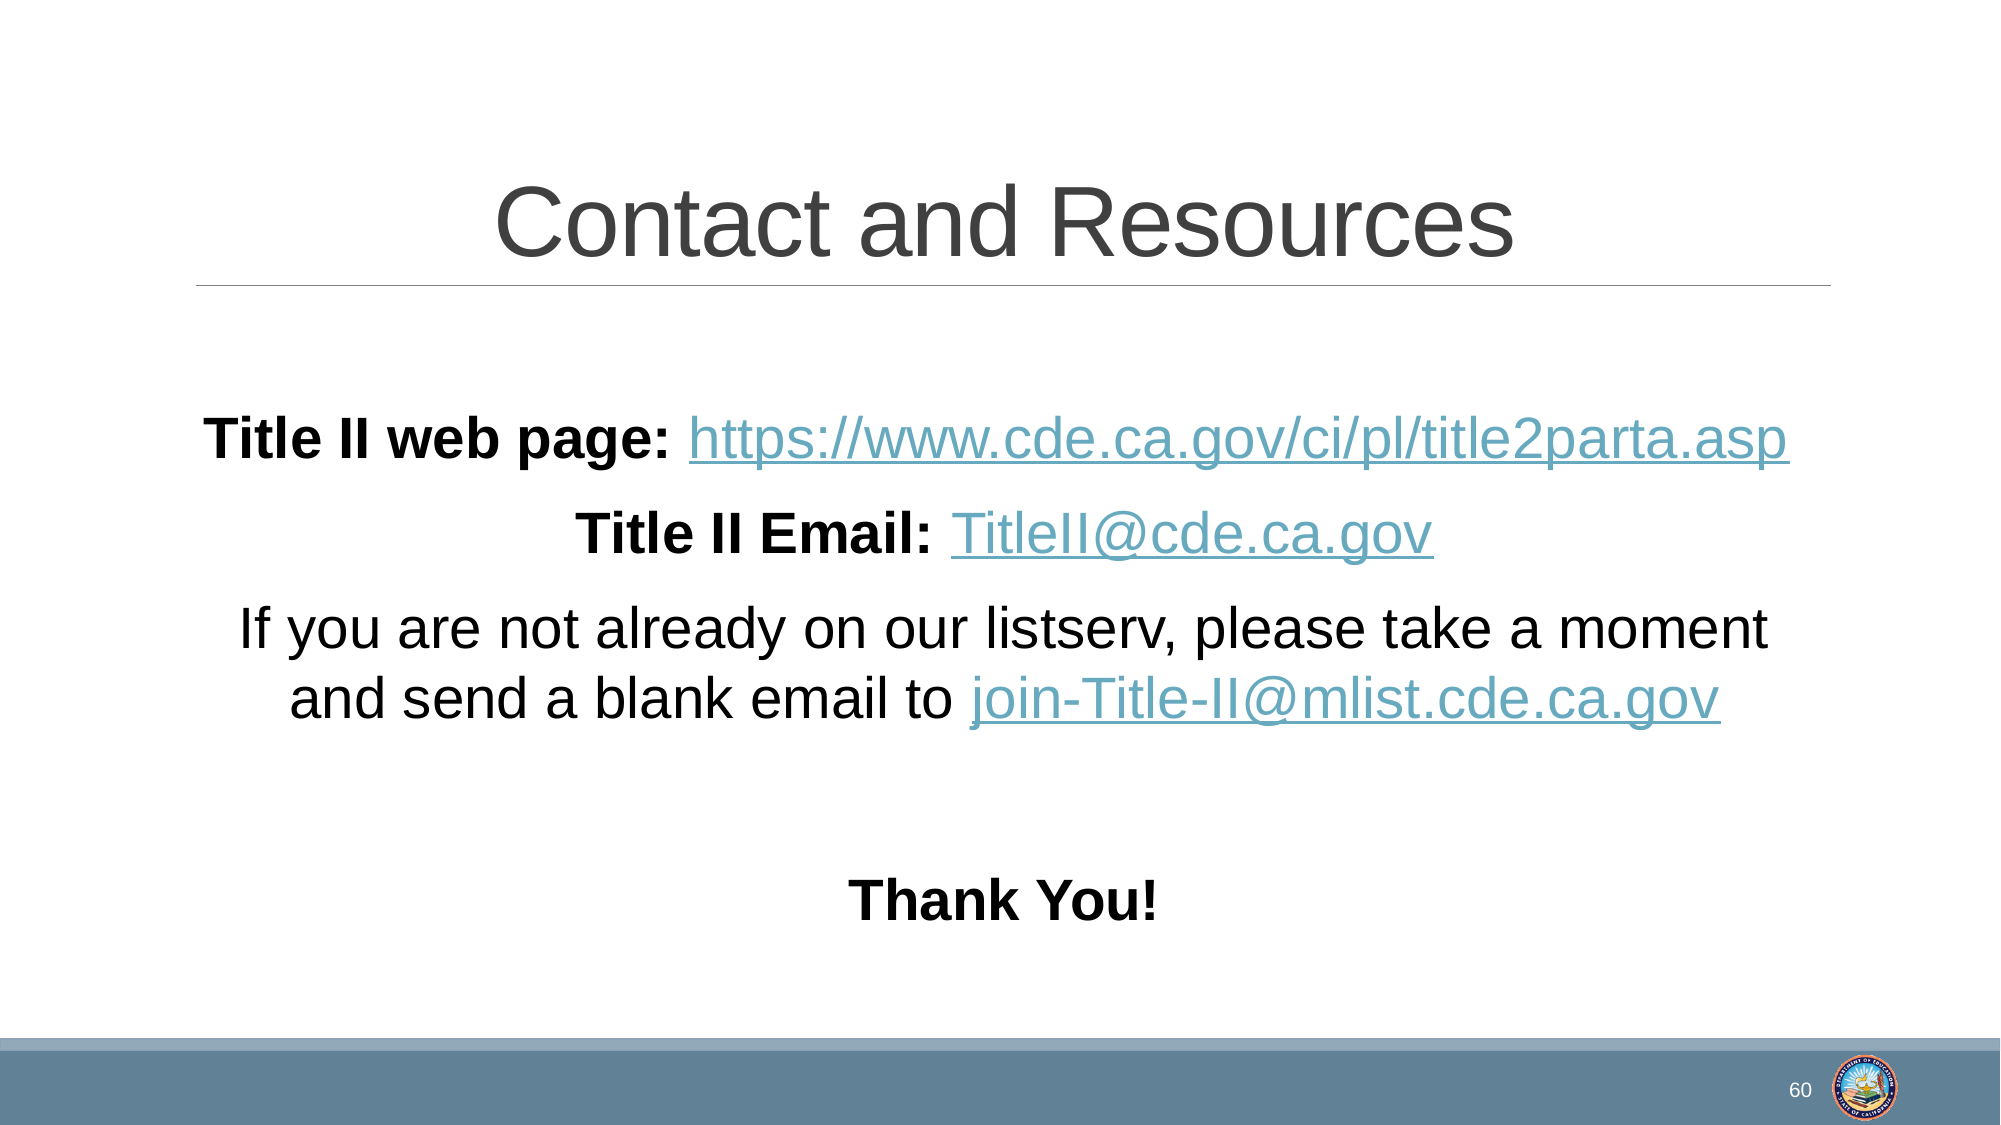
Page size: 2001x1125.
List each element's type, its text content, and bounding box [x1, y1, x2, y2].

title Contact and Resources [179, 47, 1830, 284]
picture [1832, 1055, 1899, 1122]
list Title II web page: https://www.cde.ca.gov/ci/pl/title2parta.asp Title II Email: TitleII@cde.ca.gov If you are not already on our listserv, please take a moment and send a blank email to join-Title-II@mlist.cde.ca.gov Thank You! [179, 284, 1830, 1000]
slide_number 60 [1611, 1059, 1828, 1119]
